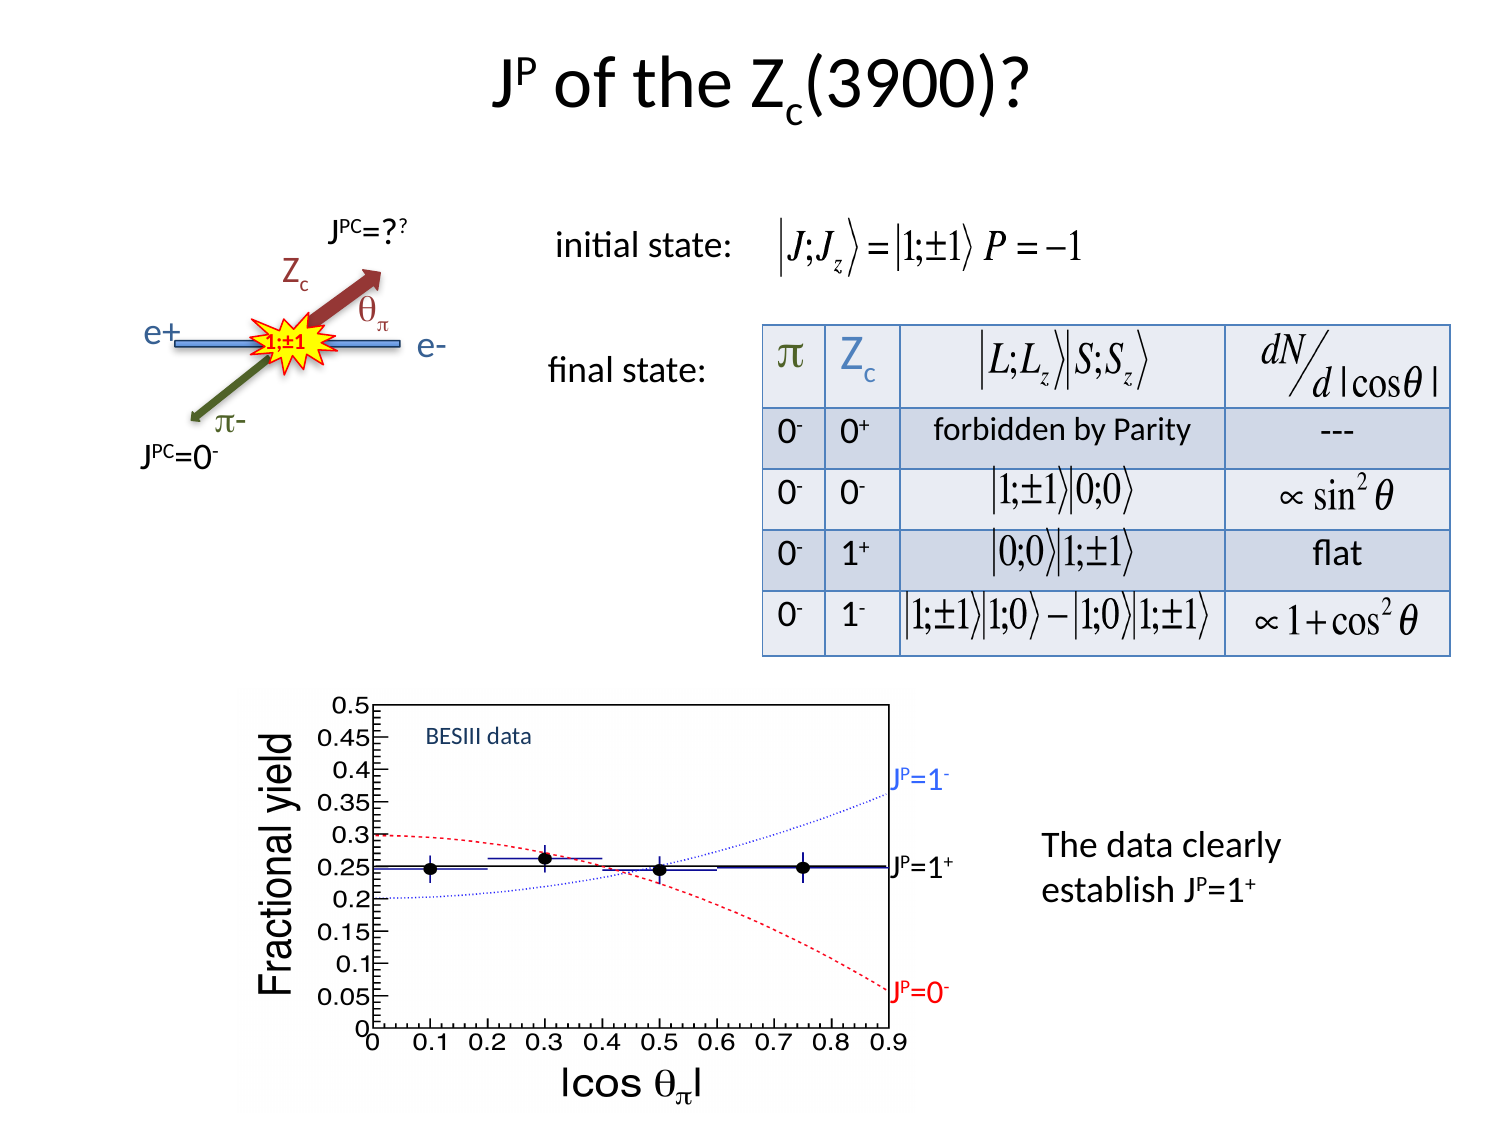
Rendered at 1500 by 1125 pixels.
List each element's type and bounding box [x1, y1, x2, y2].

table_header [901, 326, 1224, 407]
text_box [916, 837, 1025, 893]
text_box [987, 524, 1137, 580]
table_cell [763, 470, 824, 529]
text_box [1249, 589, 1423, 638]
text_box [1255, 324, 1438, 402]
text_box [124, 199, 463, 485]
text_box [540, 212, 765, 273]
table_cell [1226, 470, 1449, 529]
table_cell [1226, 592, 1449, 655]
text_box [974, 324, 1152, 395]
table_cell [763, 592, 824, 655]
table_cell [1226, 409, 1449, 468]
text_box [916, 749, 1025, 805]
table_cell [901, 592, 1224, 655]
table_cell [763, 409, 824, 468]
table_header [763, 326, 824, 407]
table_cell [901, 470, 1224, 529]
text_box [1274, 464, 1397, 513]
table_cell [901, 531, 1224, 590]
picture [237, 688, 916, 1113]
table_cell [826, 592, 899, 655]
table_cell [826, 531, 899, 590]
table_cell [901, 409, 1224, 468]
title [87, 24, 1438, 143]
table_cell [1226, 531, 1449, 590]
table_header [1226, 326, 1449, 407]
text_box [1026, 812, 1297, 918]
text_box [899, 587, 1213, 643]
text_box [533, 337, 739, 398]
table_cell [826, 409, 899, 468]
table_header [826, 326, 899, 407]
text_box [916, 962, 1025, 1018]
table_cell [826, 470, 899, 529]
text_box [774, 212, 1085, 282]
table_cell [763, 531, 824, 590]
text_box [987, 462, 1137, 518]
